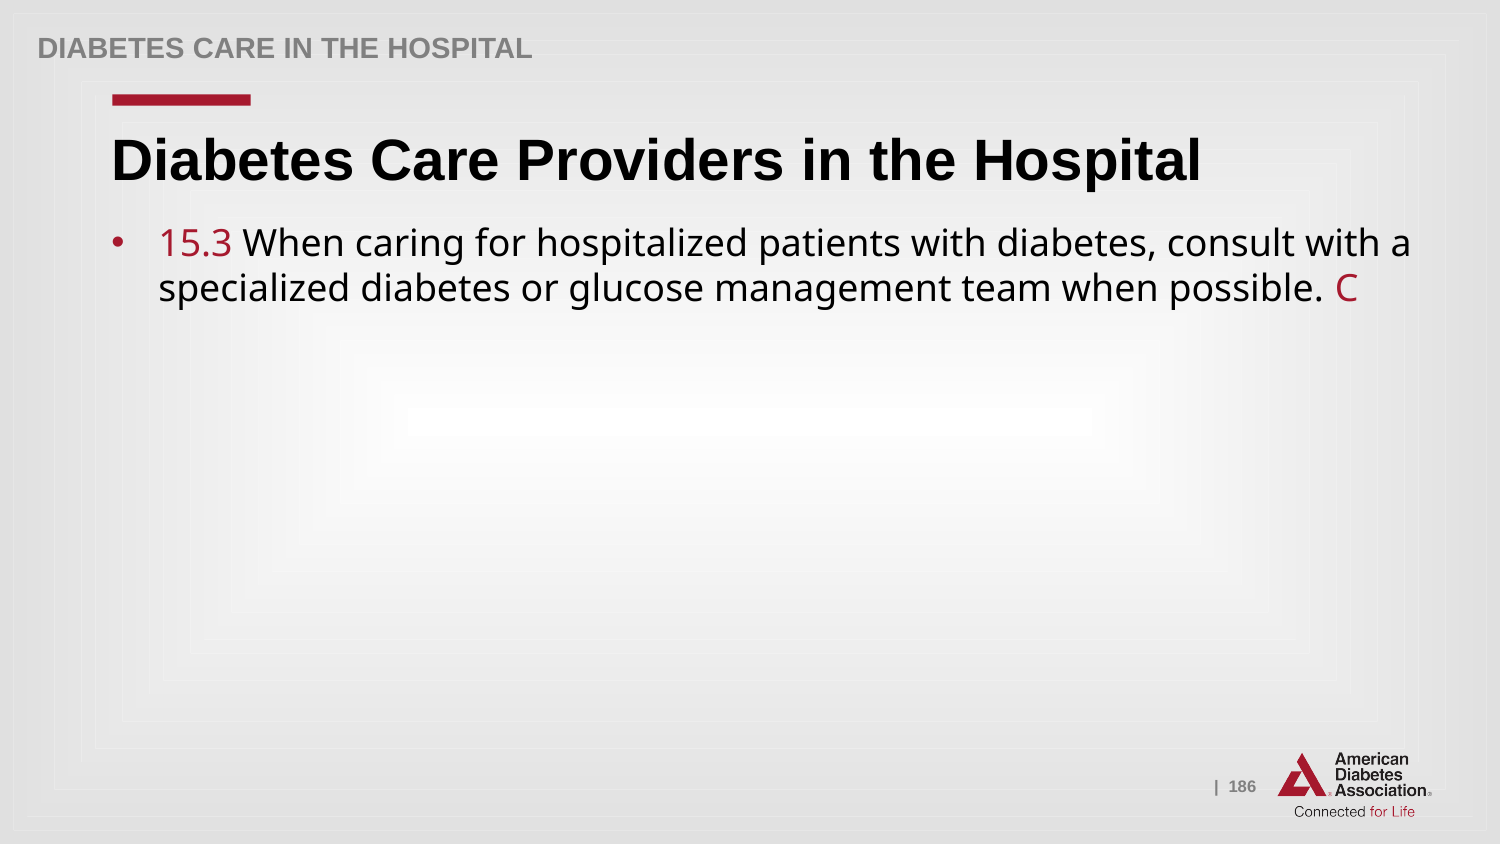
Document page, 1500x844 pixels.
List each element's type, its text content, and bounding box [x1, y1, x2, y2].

title Diabetes Care Providers in the Hospital [111, 129, 1483, 194]
text_box 15.3 When caring for hospitalized patients with diabetes, consult with a specialized diabetes or glucose management team when possible. C [111, 219, 1424, 310]
list Diabetes Care in the Hospital [22, 26, 1316, 57]
picture [1277, 752, 1432, 817]
